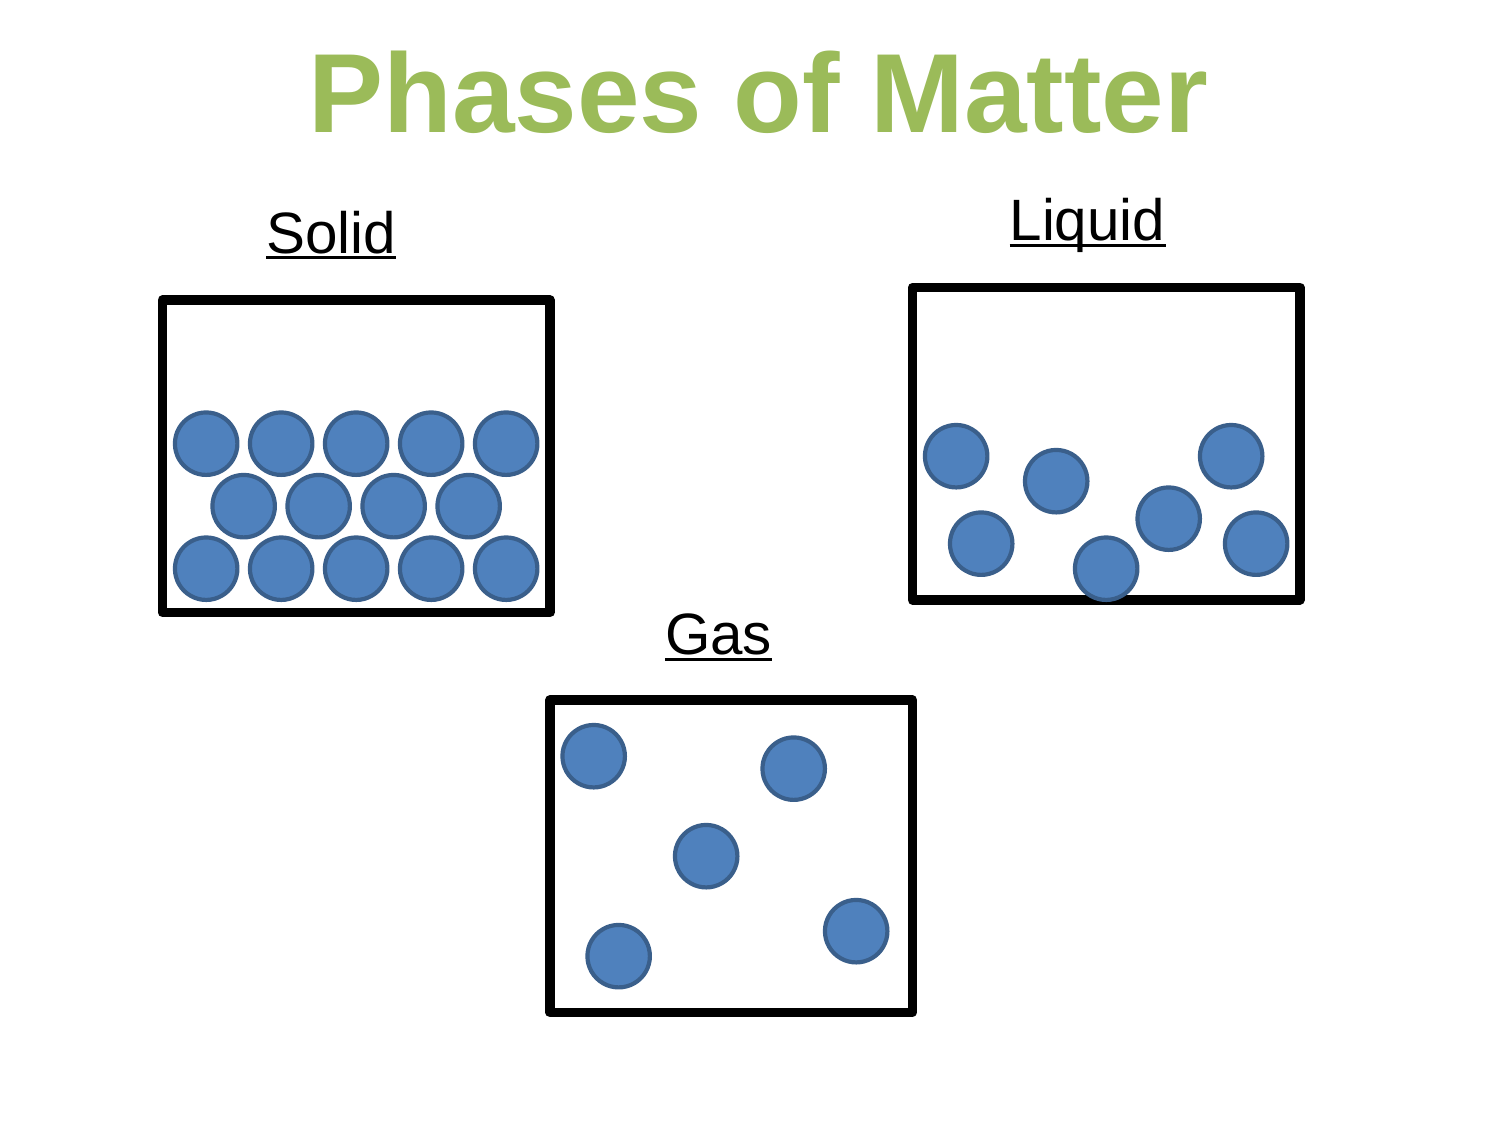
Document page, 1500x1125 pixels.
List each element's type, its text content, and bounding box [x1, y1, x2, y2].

text_box [760, 735, 828, 802]
text_box [947, 510, 1015, 577]
text_box [435, 472, 502, 540]
text_box [1022, 447, 1090, 515]
text_box [285, 472, 352, 540]
text_box [247, 410, 315, 478]
text_box [397, 535, 465, 603]
text_box [1222, 510, 1290, 577]
text_box [247, 535, 315, 603]
text_box [172, 535, 240, 603]
text_box [472, 410, 540, 478]
text_box [560, 722, 628, 790]
text_box [585, 922, 652, 990]
text_box [210, 472, 277, 540]
text_box [1135, 485, 1203, 553]
text_box Phases of Matter [293, 12, 1224, 163]
text_box [397, 410, 465, 478]
text_box Solid [0, 187, 663, 273]
text_box [360, 472, 427, 540]
text_box [472, 535, 540, 603]
text_box Gas [399, 589, 1038, 674]
text_box [322, 410, 390, 478]
text_box [672, 822, 740, 890]
text_box [1072, 535, 1140, 603]
text_box [172, 410, 240, 478]
text_box [548, 698, 914, 1014]
text_box [922, 422, 990, 490]
text_box [910, 285, 1302, 602]
text_box [322, 535, 390, 603]
text_box [822, 897, 890, 965]
text_box Liquid [699, 174, 1475, 330]
text_box [160, 298, 552, 614]
text_box [1197, 422, 1265, 490]
